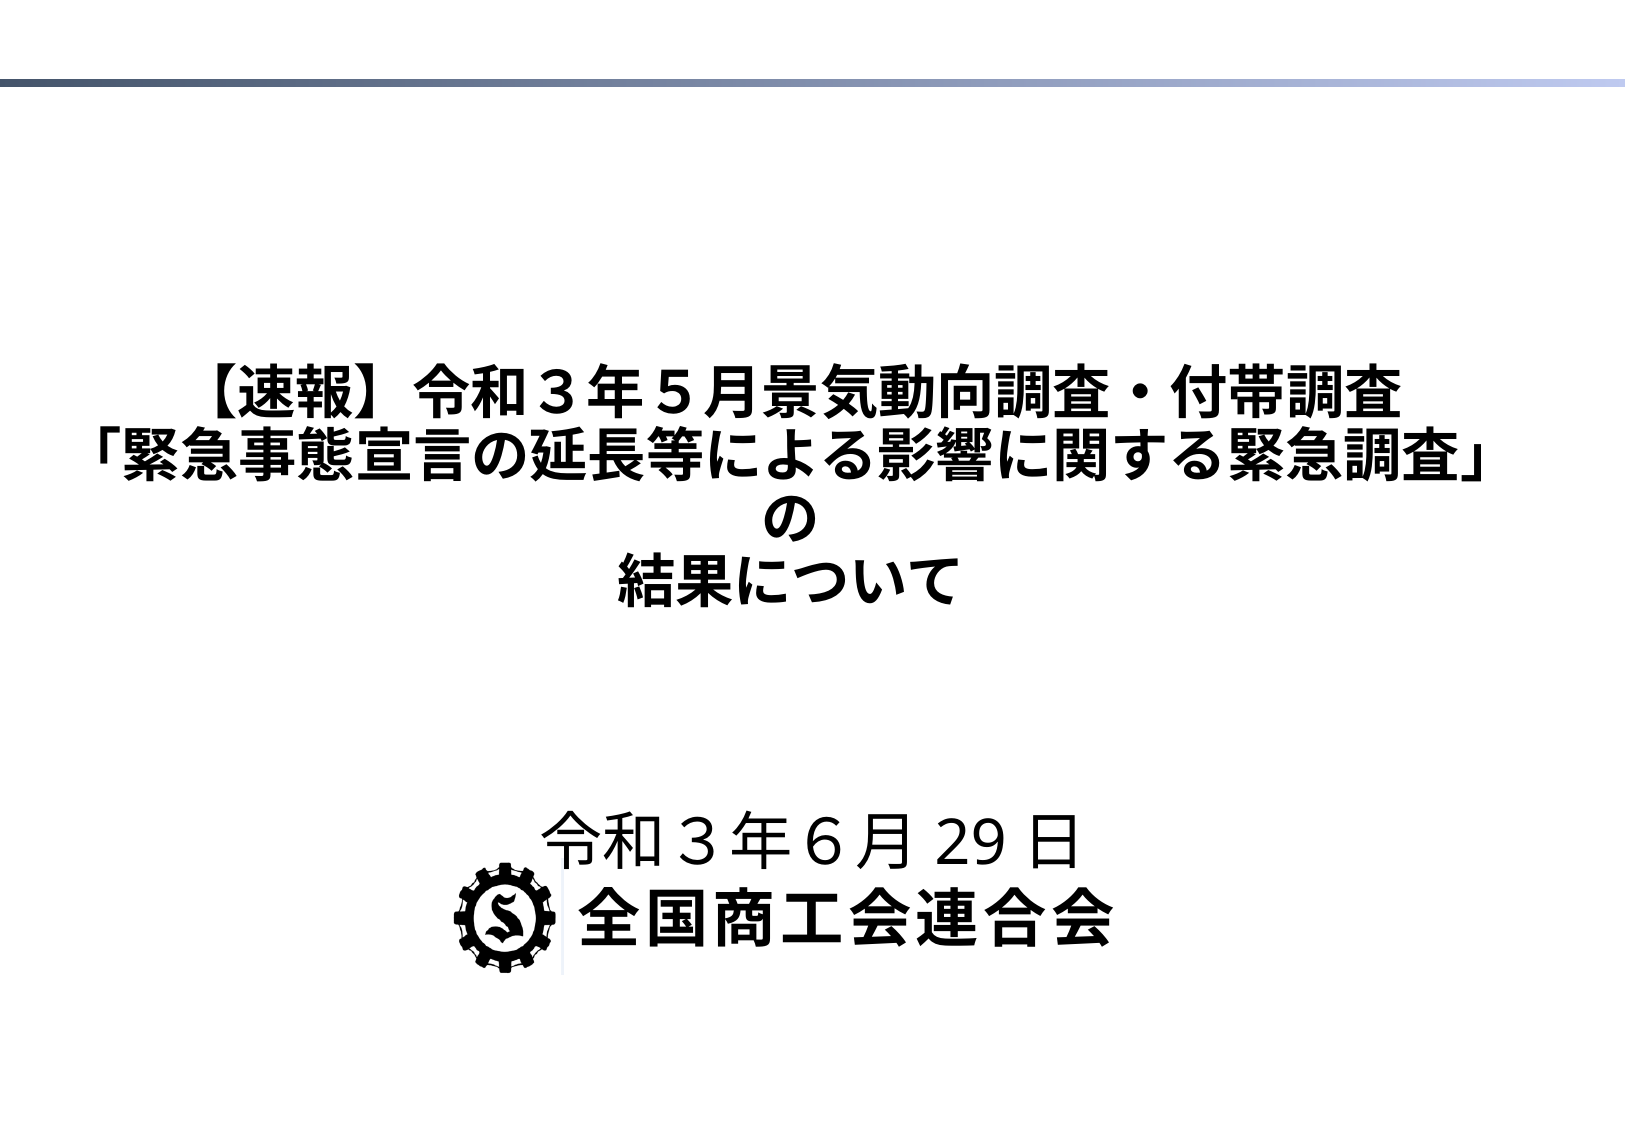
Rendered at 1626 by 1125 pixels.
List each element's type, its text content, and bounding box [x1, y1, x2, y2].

picture [448, 858, 564, 975]
text_box 令和３年６月29日 全国商工会連合会 [0, 653, 1625, 1103]
title 【速報】令和３年５月景気動向調査・付帯調査 「緊急事態宣言の延長等による影響に関する緊急調査」の 結果について [28, 355, 1554, 623]
